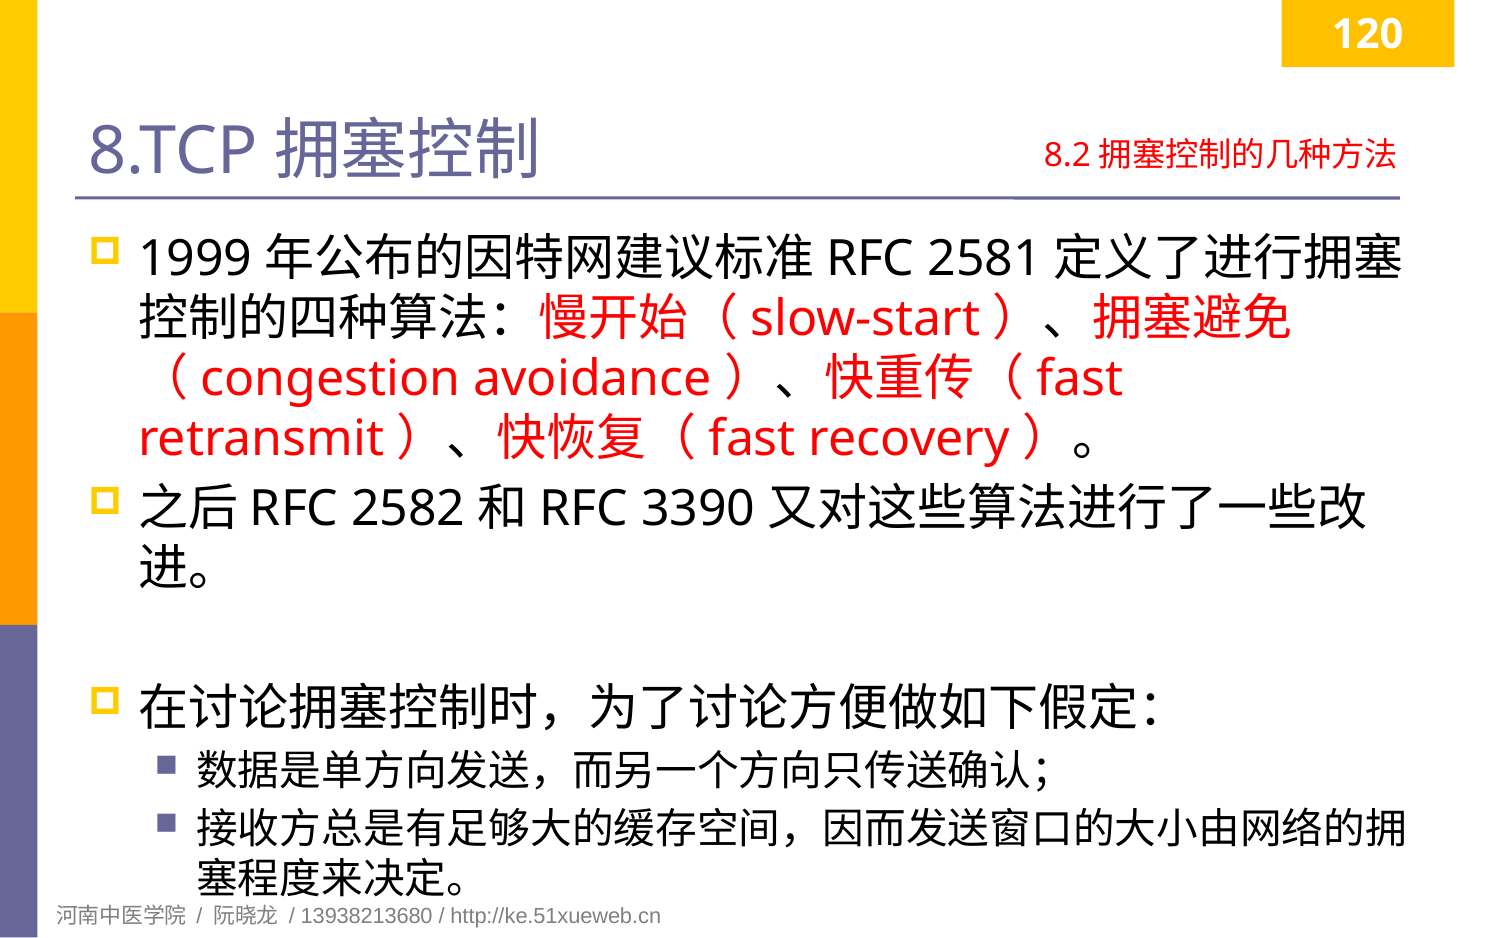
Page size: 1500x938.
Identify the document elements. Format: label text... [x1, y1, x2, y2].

list 8.2拥塞控制的几种方法 [844, 126, 1412, 186]
slide_number 120 [1281, 0, 1455, 68]
list 1999年公布的因特网建议标准RFC 2581定义了进行拥塞控制的四种算法：慢开始（slow-start）、拥塞避免（congestion avoidance）、快重传（fast retransmit）、快恢复（fast recovery）。 之后RFC 2582和RFC 3390又对这些算法进行了一些改进。 在讨论拥塞控制时，为了讨论方便做如下假定： 数据是单方向发送，而另一个方向只传送确认； 接收方总是有足够大的缓存空间，因而发送窗口的大小由网络的拥塞程度来决定。 [75, 218, 1425, 839]
title 8.TCP拥塞控制 [75, 37, 1425, 194]
